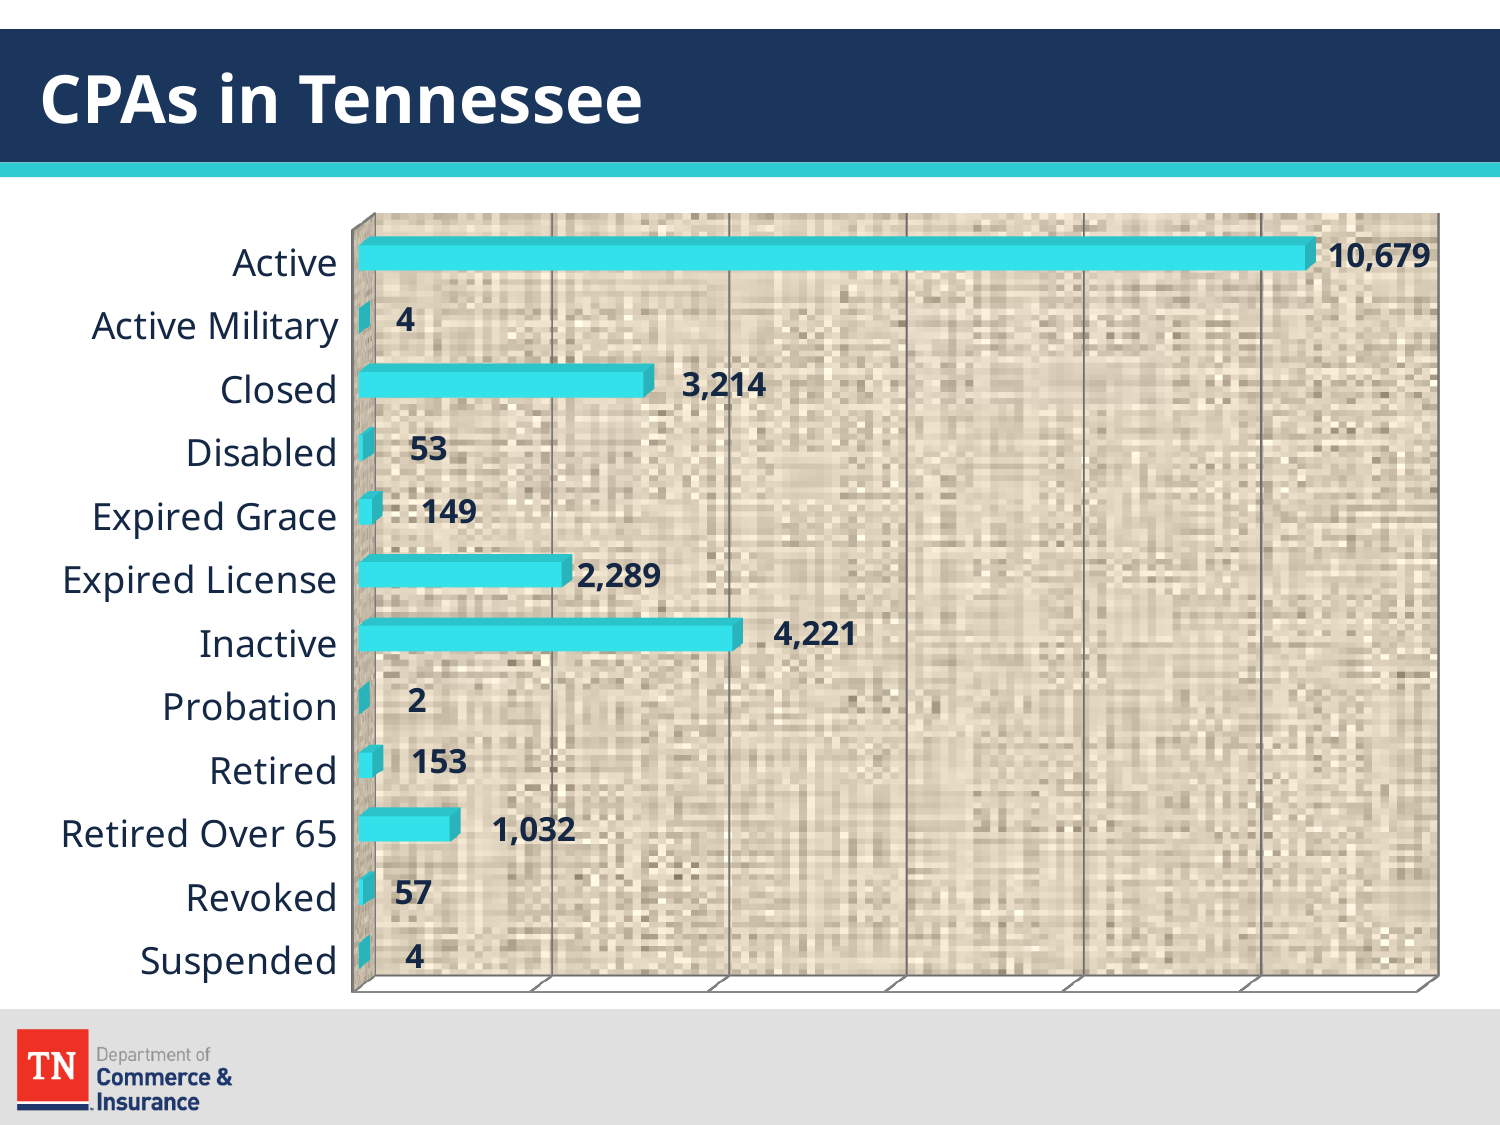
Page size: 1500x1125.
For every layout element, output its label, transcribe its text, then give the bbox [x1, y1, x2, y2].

title CPAs in Tennessee [24, 29, 1475, 165]
chart [24, 195, 1476, 1010]
picture [4, 1009, 245, 1125]
